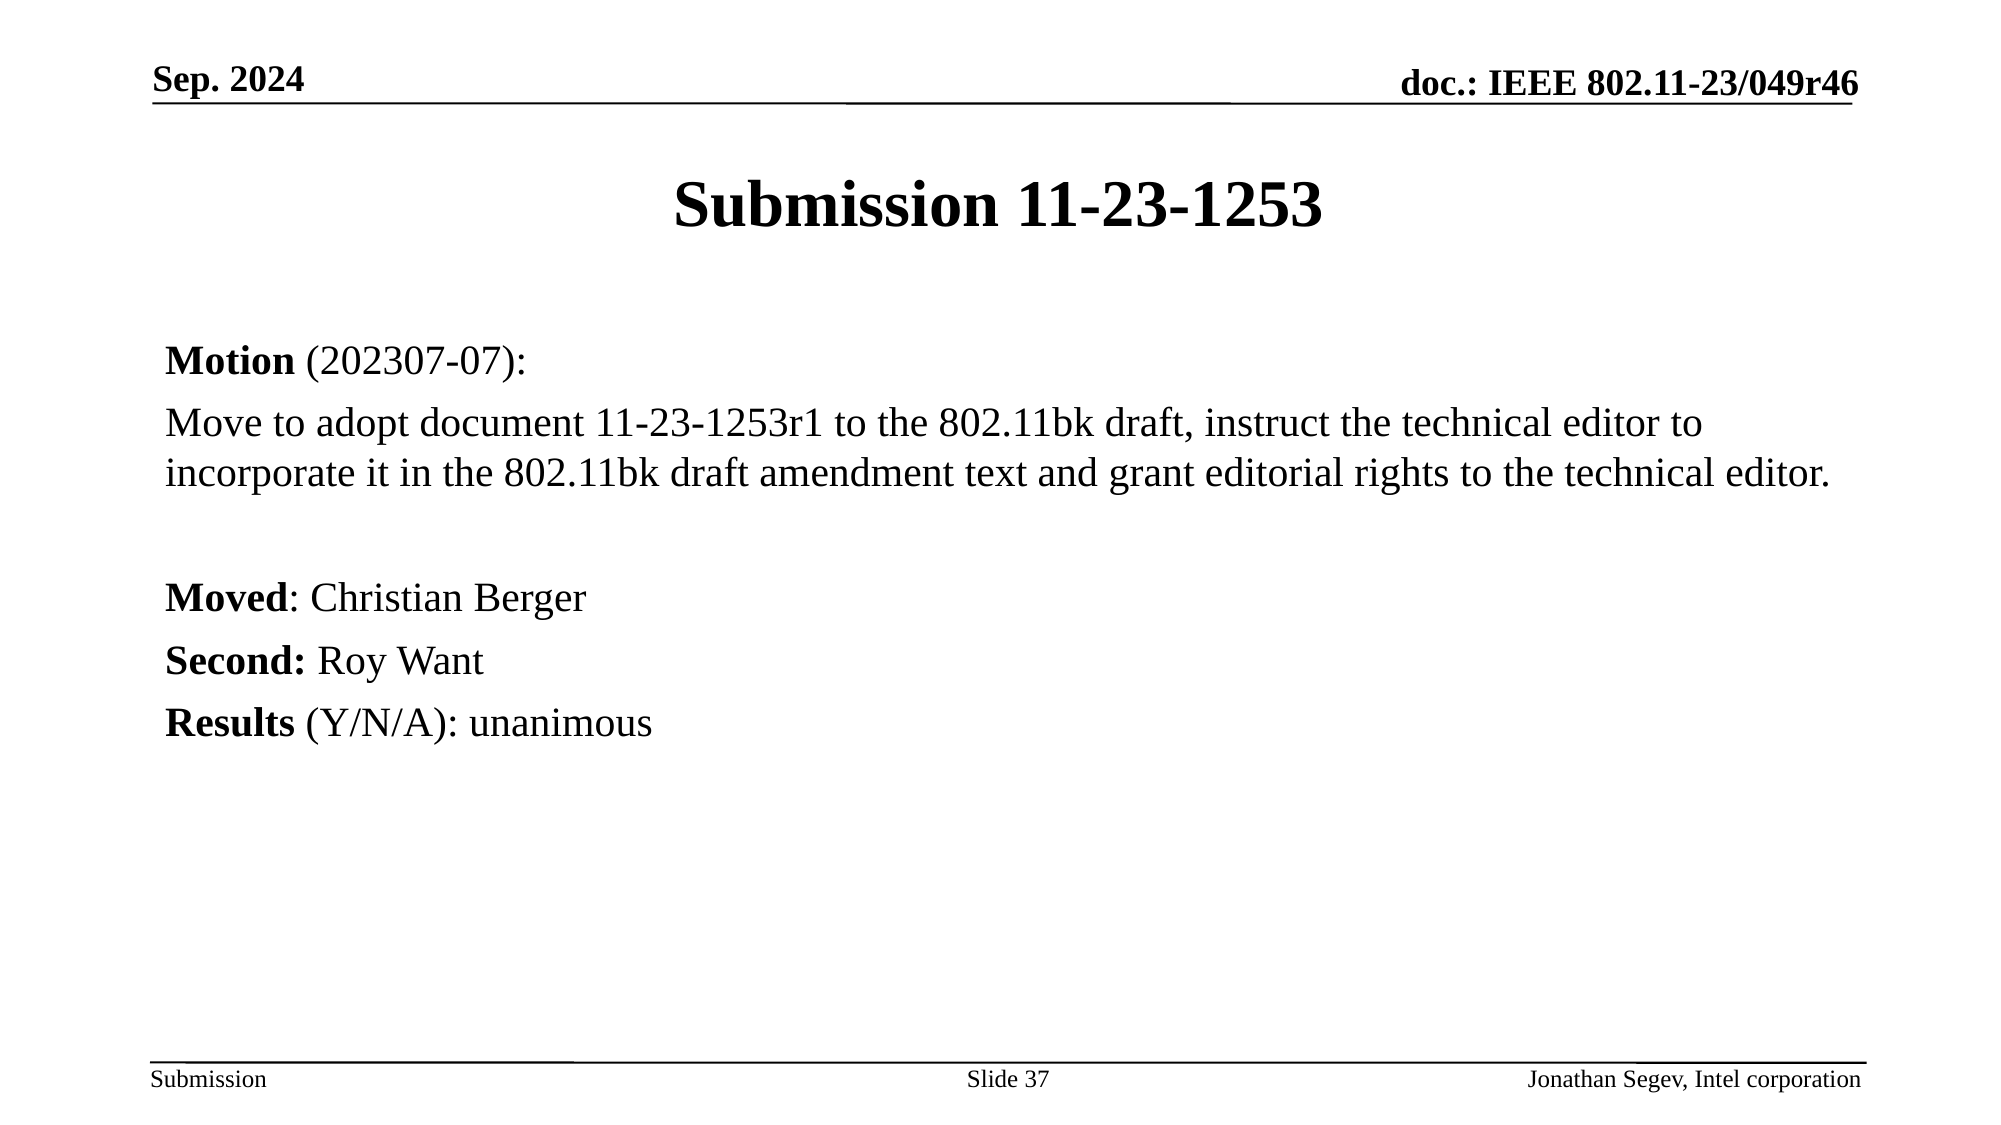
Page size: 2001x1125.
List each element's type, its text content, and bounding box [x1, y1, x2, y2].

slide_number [152, 54, 563, 100]
slide_number Slide 37 [950, 1061, 1067, 1123]
list Motion (202307-07): Move to adopt document 11-23-1253r1 to the 802.11bk draft, instruct the technical editor to incorporate it in the 802.11bk draft amendment text and grant editorial rights to the technical editor. Moved: Christian Berger Second: Roy Want Results (Y/N/A): unanimous [149, 324, 1850, 1000]
footer Jonathan Segev, Intel corporation [1165, 1061, 1863, 1093]
title Submission 11-23-1253 [149, 112, 1850, 288]
